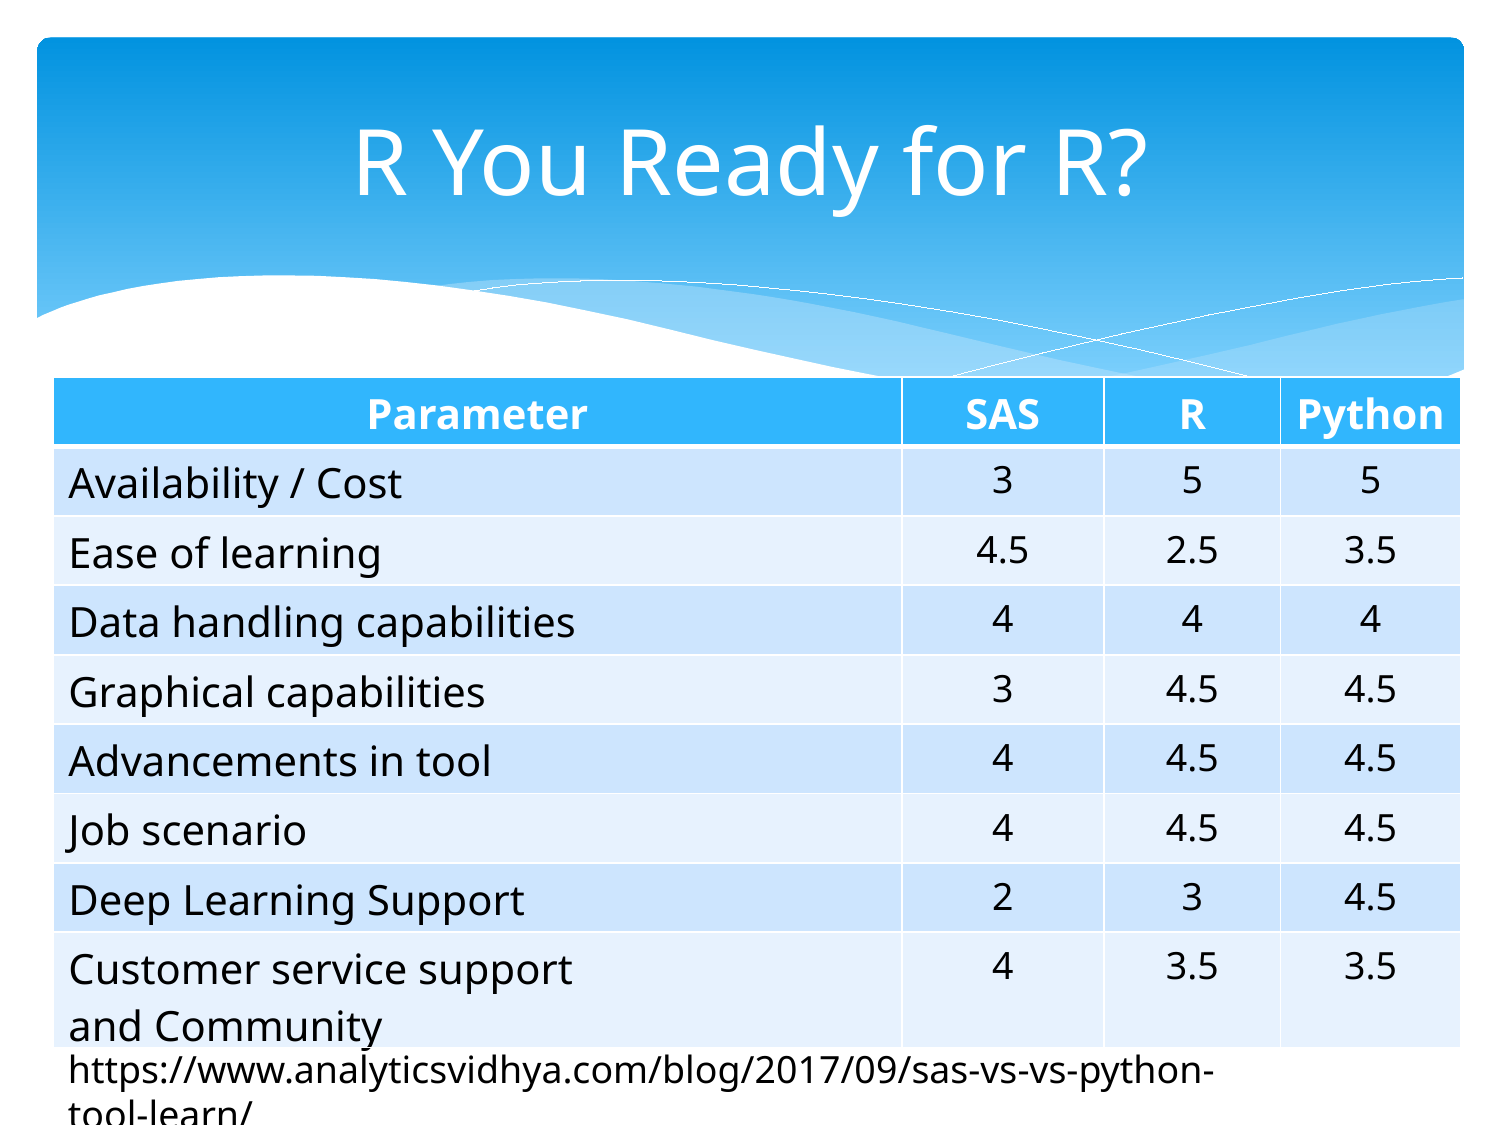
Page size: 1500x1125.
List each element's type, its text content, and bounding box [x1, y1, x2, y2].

table_cell 4.5 [1105, 725, 1280, 793]
table_cell 3.5 [1105, 933, 1280, 1047]
table_cell 4 [903, 725, 1103, 793]
table_cell Customer service support and Community [54, 933, 901, 1047]
table_cell 4.5 [1105, 656, 1280, 723]
table_header Python [1281, 378, 1460, 444]
table_cell 2.5 [1105, 517, 1280, 584]
table_cell 4.5 [1281, 794, 1460, 862]
table_cell Ease of learning [54, 517, 901, 584]
title R You Ready for R? [75, 55, 1425, 261]
table_cell 4 [903, 933, 1103, 1047]
table_header SAS [903, 378, 1103, 444]
table_cell Job scenario [54, 794, 901, 862]
table_cell 4.5 [1281, 725, 1460, 793]
table_cell Advancements in tool [54, 725, 901, 793]
table_cell Graphical capabilities [54, 656, 901, 723]
table_cell 3 [1105, 864, 1280, 931]
table_cell 2 [903, 864, 1103, 931]
table_cell 3.5 [1281, 517, 1460, 584]
table_cell 4.5 [1105, 794, 1280, 862]
table_cell 4 [903, 586, 1103, 654]
table_cell 3 [903, 449, 1103, 515]
table_header Parameter [54, 378, 901, 444]
table_cell 4 [903, 794, 1103, 862]
table_cell 3 [903, 656, 1103, 723]
table_cell 5 [1105, 449, 1280, 515]
table_cell Data handling capabilities [54, 586, 901, 654]
table_cell 5 [1281, 449, 1460, 515]
table_header R [1105, 378, 1280, 444]
table_cell 4 [1281, 586, 1460, 654]
table_cell Deep Learning Support [54, 864, 901, 931]
table_cell 4.5 [903, 517, 1103, 584]
table_cell 4 [1105, 586, 1280, 654]
table_cell 4.5 [1281, 864, 1460, 931]
table_cell 4.5 [1281, 656, 1460, 723]
table_cell Availability / Cost [54, 449, 901, 515]
table_cell 3.5 [1281, 933, 1460, 1047]
text_box https://www.analyticsvidhya.com/blog/2017/09/sas-vs-vs-python-tool-learn/ [53, 1048, 1292, 1125]
